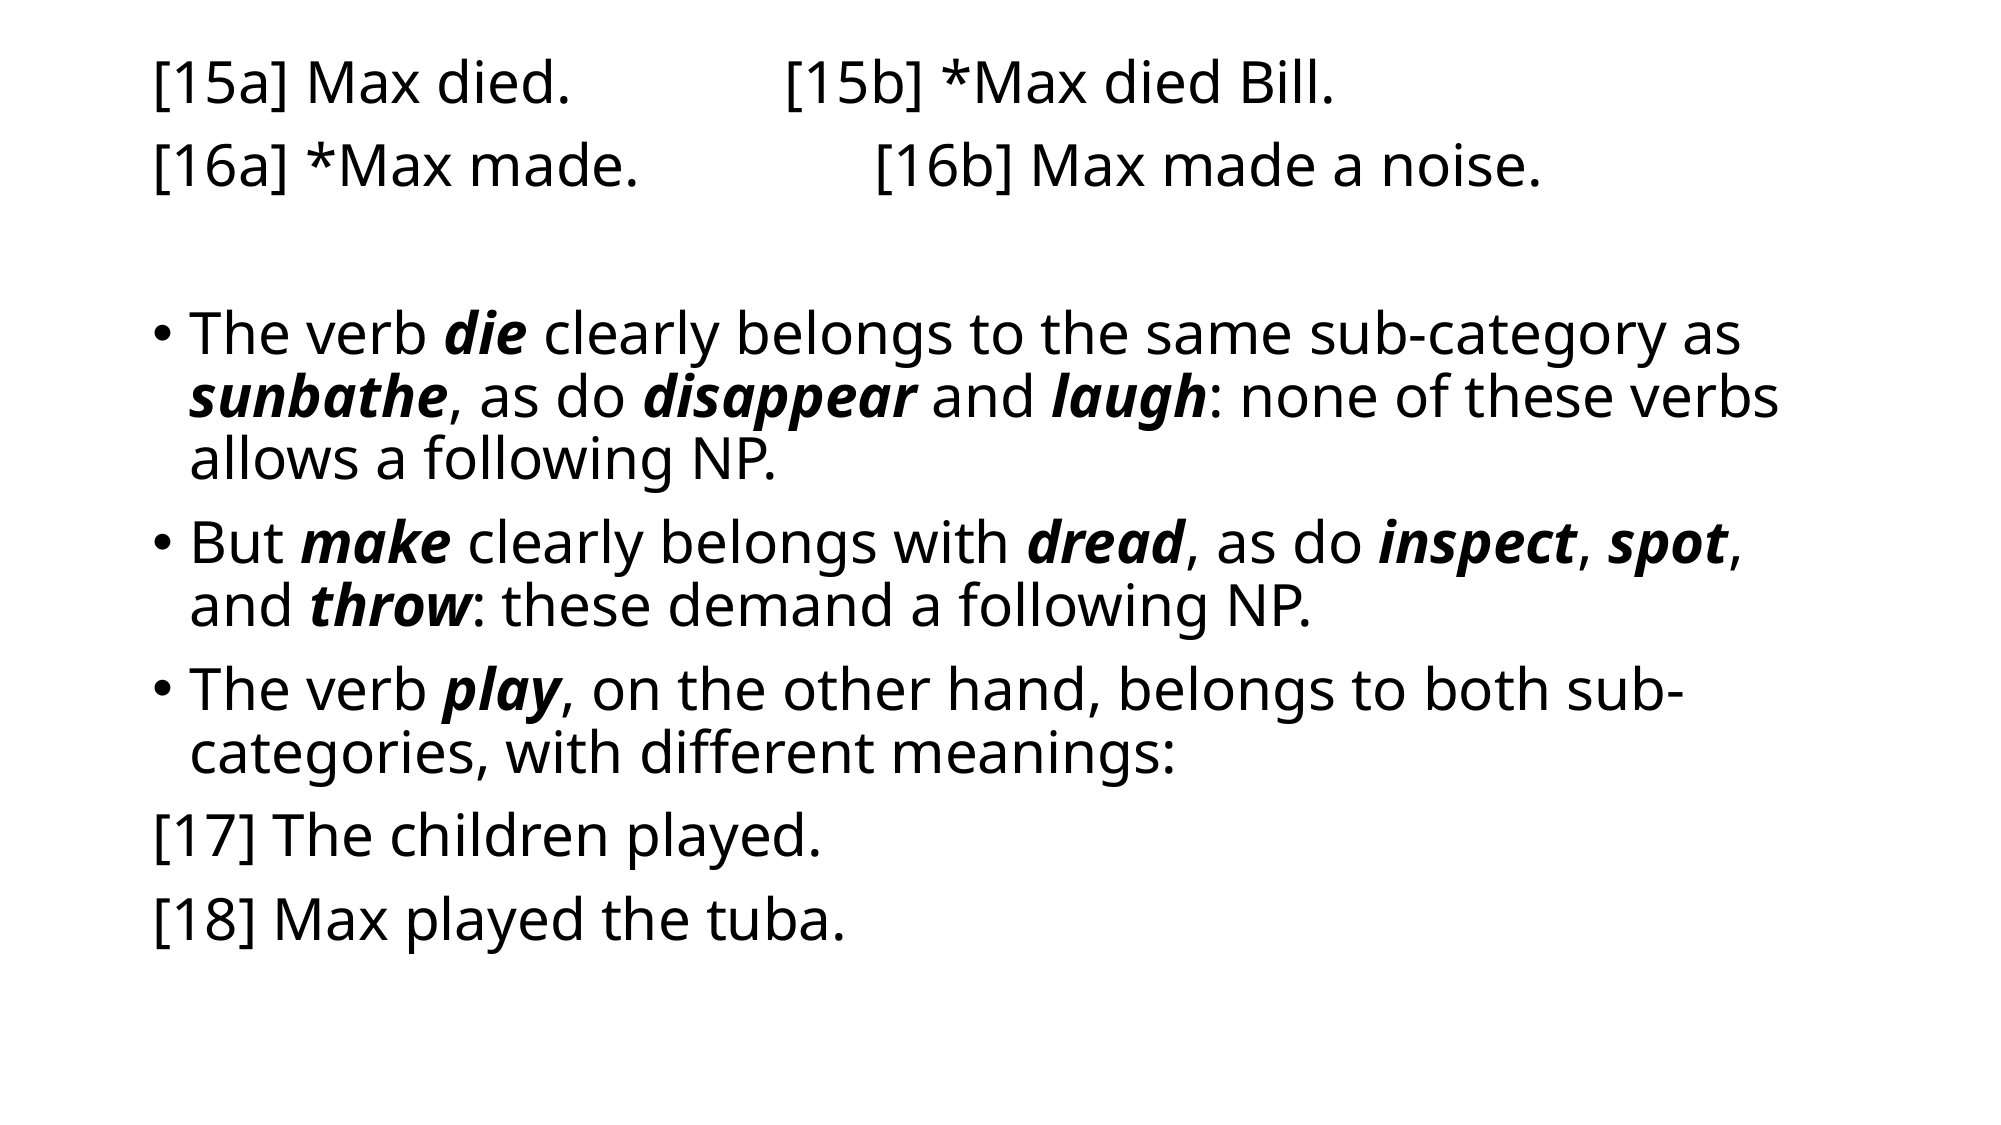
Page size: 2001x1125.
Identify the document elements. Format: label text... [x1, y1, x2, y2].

list [15a] Max died. [15b] *Max died Bill. [16a] *Max made. [16b] Max made a noise. The verb die clearly belongs to the same sub-category as sunbathe, as do disappear and laugh: none of these verbs allows a following NP. But make clearly belongs with dread, as do inspect, spot, and throw: these demand a following NP. The verb play, on the other hand, belongs to both sub-categories, with different meanings: [17] The children played. [18] Max played the tuba. [137, 45, 1863, 1014]
